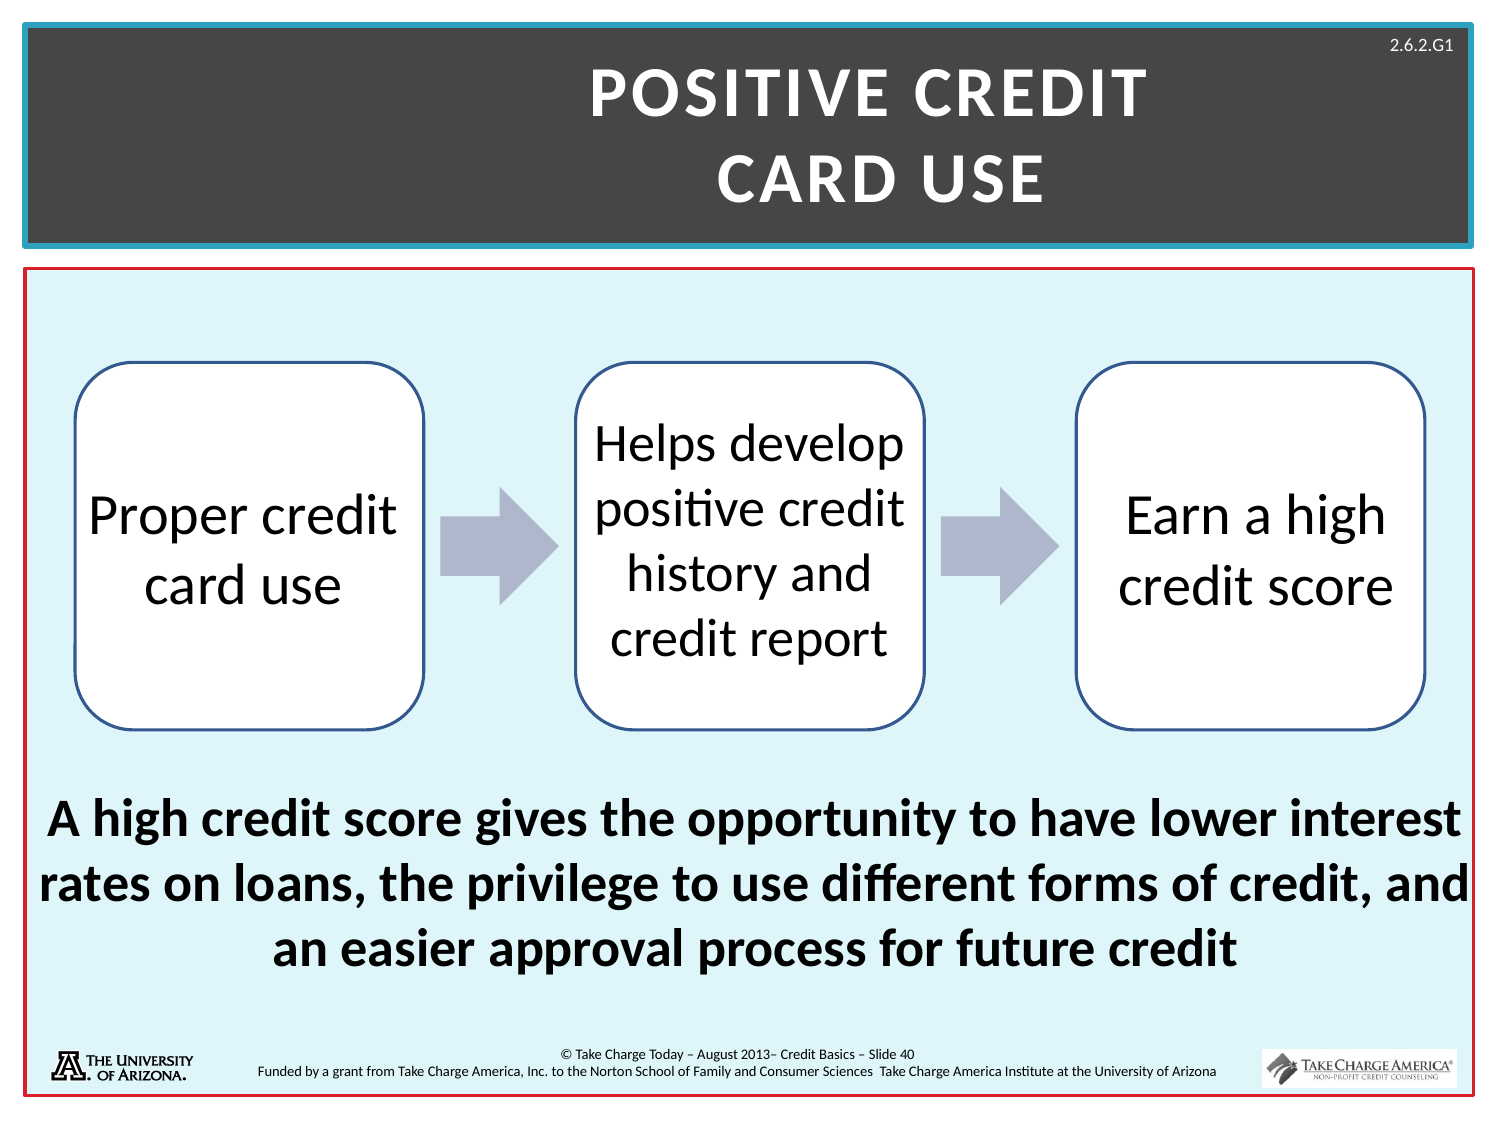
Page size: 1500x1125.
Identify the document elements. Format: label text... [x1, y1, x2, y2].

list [74, 199, 1426, 893]
text_box Earn a high credit score [1428, 469, 1438, 624]
title Positive Credit Card Use [337, 37, 1425, 199]
text_box A high credit score gives the opportunity to have lower interest rates on loans, the privilege to use different forms of credit, and an easier approval process for future credit [24, 774, 1488, 985]
text_box Proper credit card use [62, 468, 69, 624]
